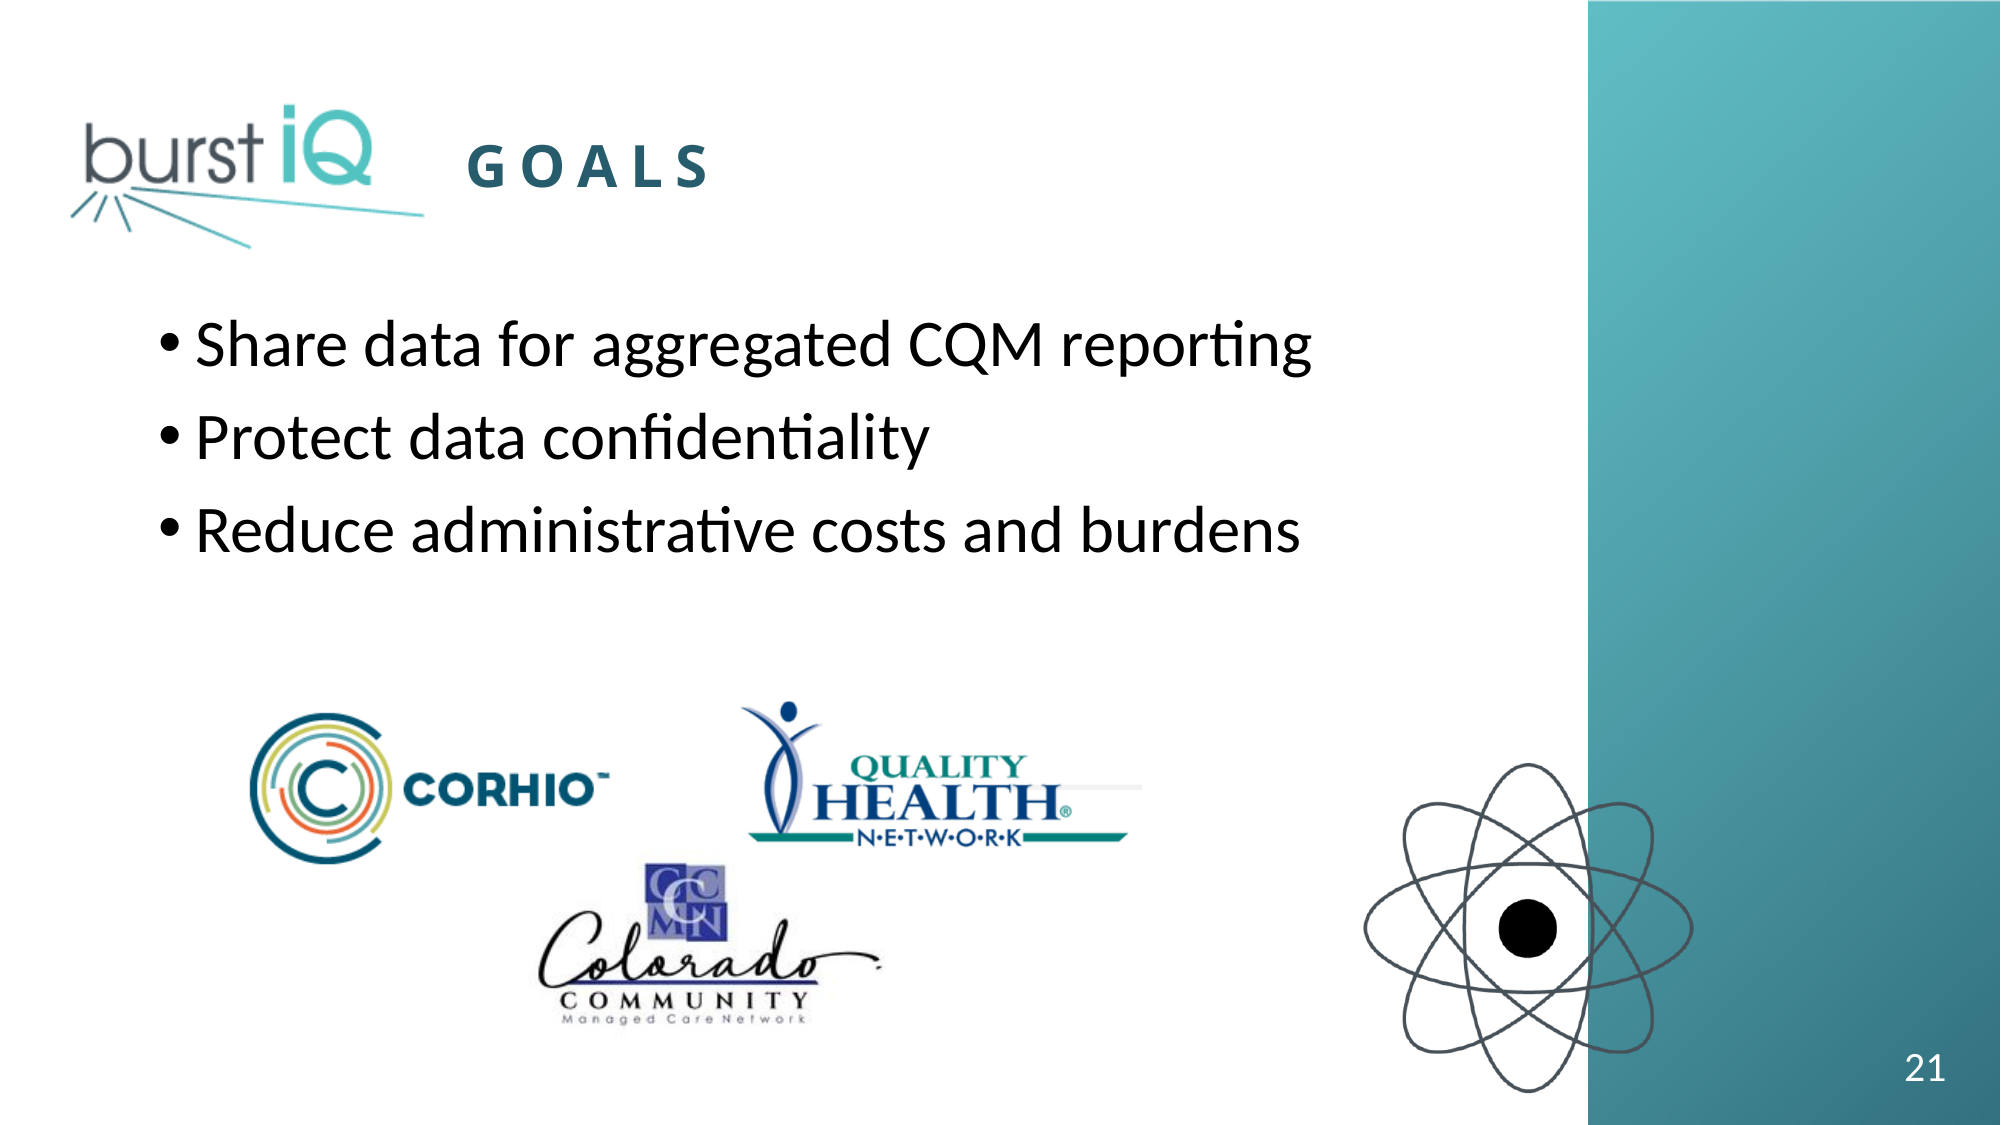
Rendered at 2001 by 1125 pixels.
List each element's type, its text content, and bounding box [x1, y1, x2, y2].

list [43, 74, 450, 278]
picture [0, 0, 2001, 1125]
text_box Share data for aggregated CQM reporting Protect data confidentiality Reduce administrative costs and burdens [143, 301, 1468, 1016]
title Goals [450, 59, 1554, 278]
